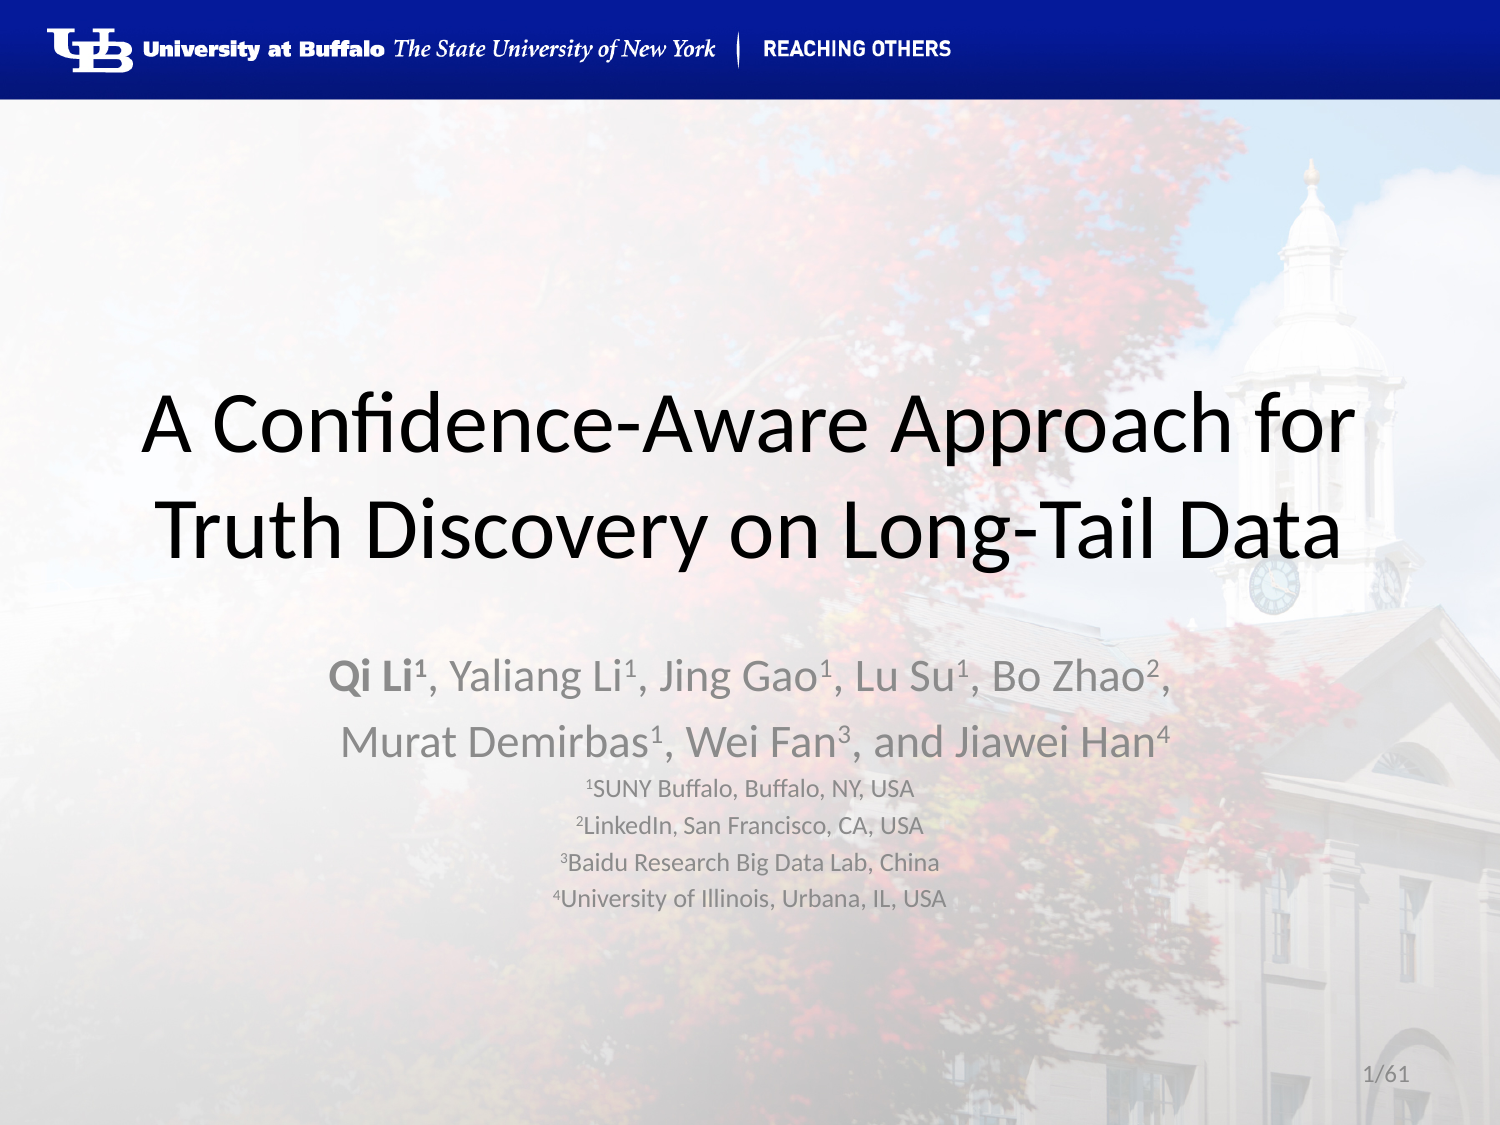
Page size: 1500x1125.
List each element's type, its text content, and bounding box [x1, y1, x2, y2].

title A Confidence-Aware Approach for Truth Discovery on Long-Tail Data [112, 349, 1388, 591]
slide_number 1 [1074, 1042, 1425, 1103]
picture [0, 0, 1500, 1125]
subtitle Qi Li1, Yaliang Li1, Jing Gao1, Lu Su1, Bo Zhao2, Murat Demirbas1, Wei Fan3, and Jiawei Han4 1SUNY Buffalo, Buffalo, NY, USA 2LinkedIn, San Francisco, CA, USA 3Baidu Research Big Data Lab, China 4University of Illinois, Urbana, IL, USA [225, 637, 1275, 925]
